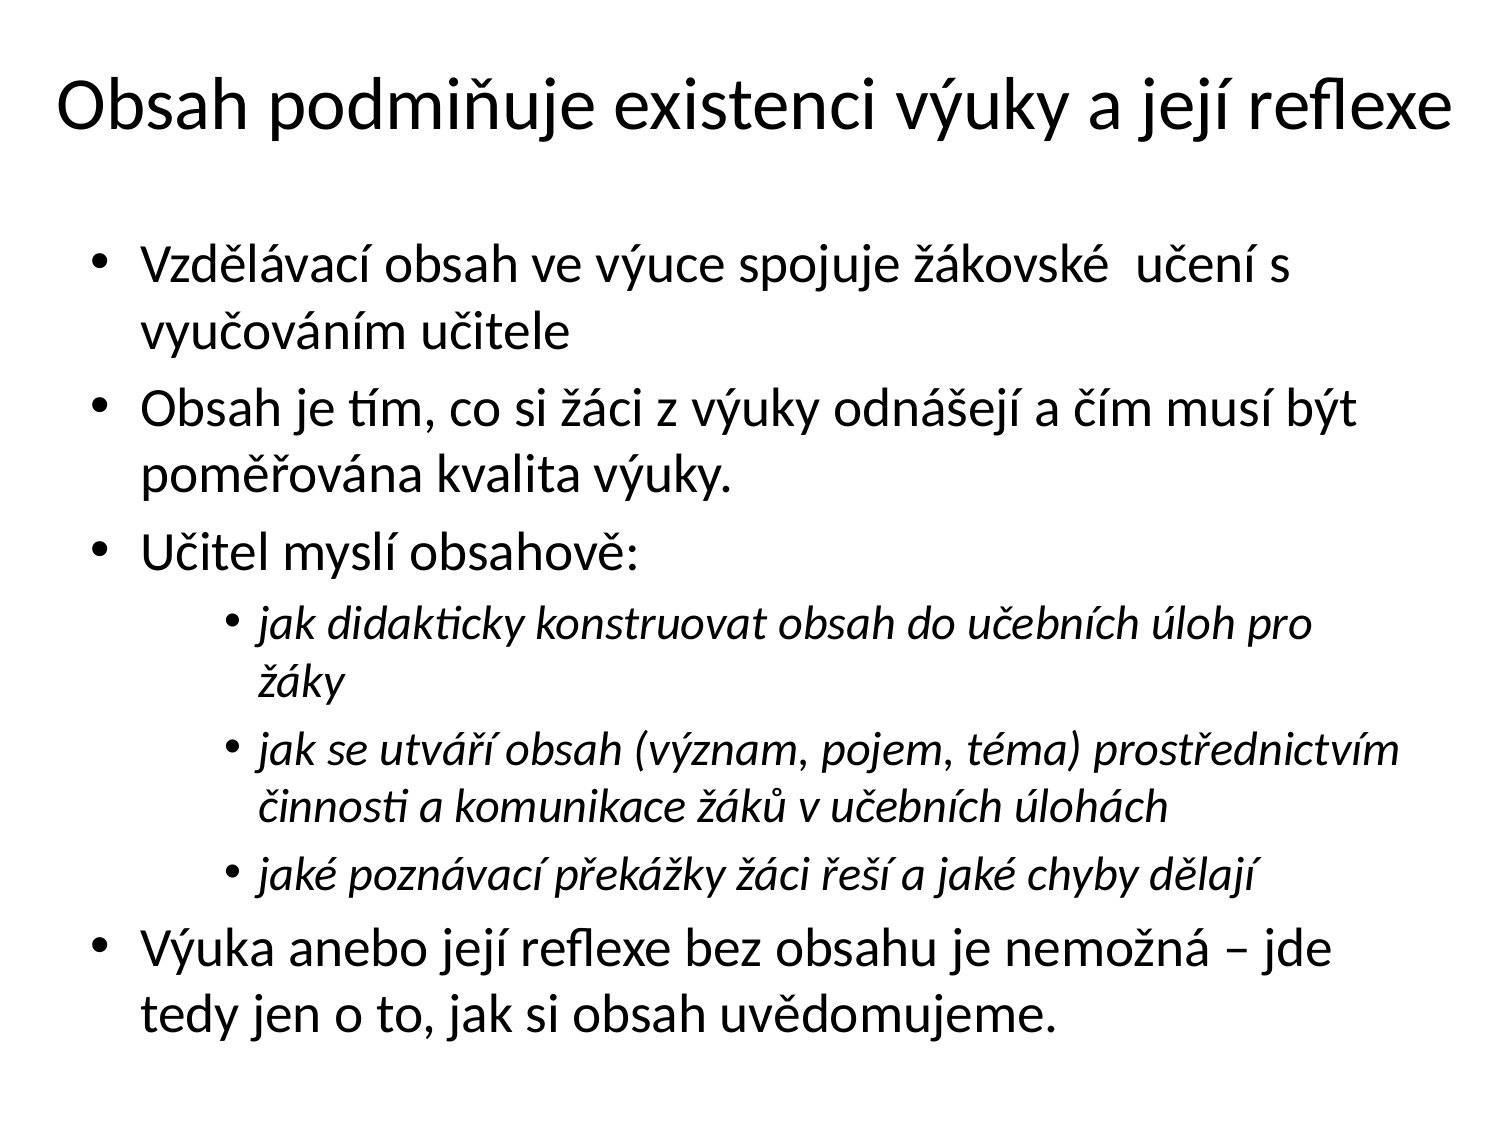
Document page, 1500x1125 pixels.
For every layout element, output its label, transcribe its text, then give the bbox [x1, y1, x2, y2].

list Vzdělávací obsah ve výuce spojuje žákovské učení s vyučováním učitele Obsah je tím, co si žáci z výuky odnášejí a čím musí být poměřována kvalita výuky. Učitel myslí obsahově: jak didakticky konstruovat obsah do učebních úloh pro žáky jak se utváří obsah (význam, pojem, téma) prostřednictvím činnosti a komunikace žáků v učebních úlohách jaké poznávací překážky žáci řeší a jaké chyby dělají Výuka anebo její reflexe bez obsahu je nemožná – jde tedy jen o to, jak si obsah uvědomujeme. [75, 219, 1425, 1083]
title Obsah podmiňuje existenci výuky a její reflexe [29, 5, 1483, 193]
